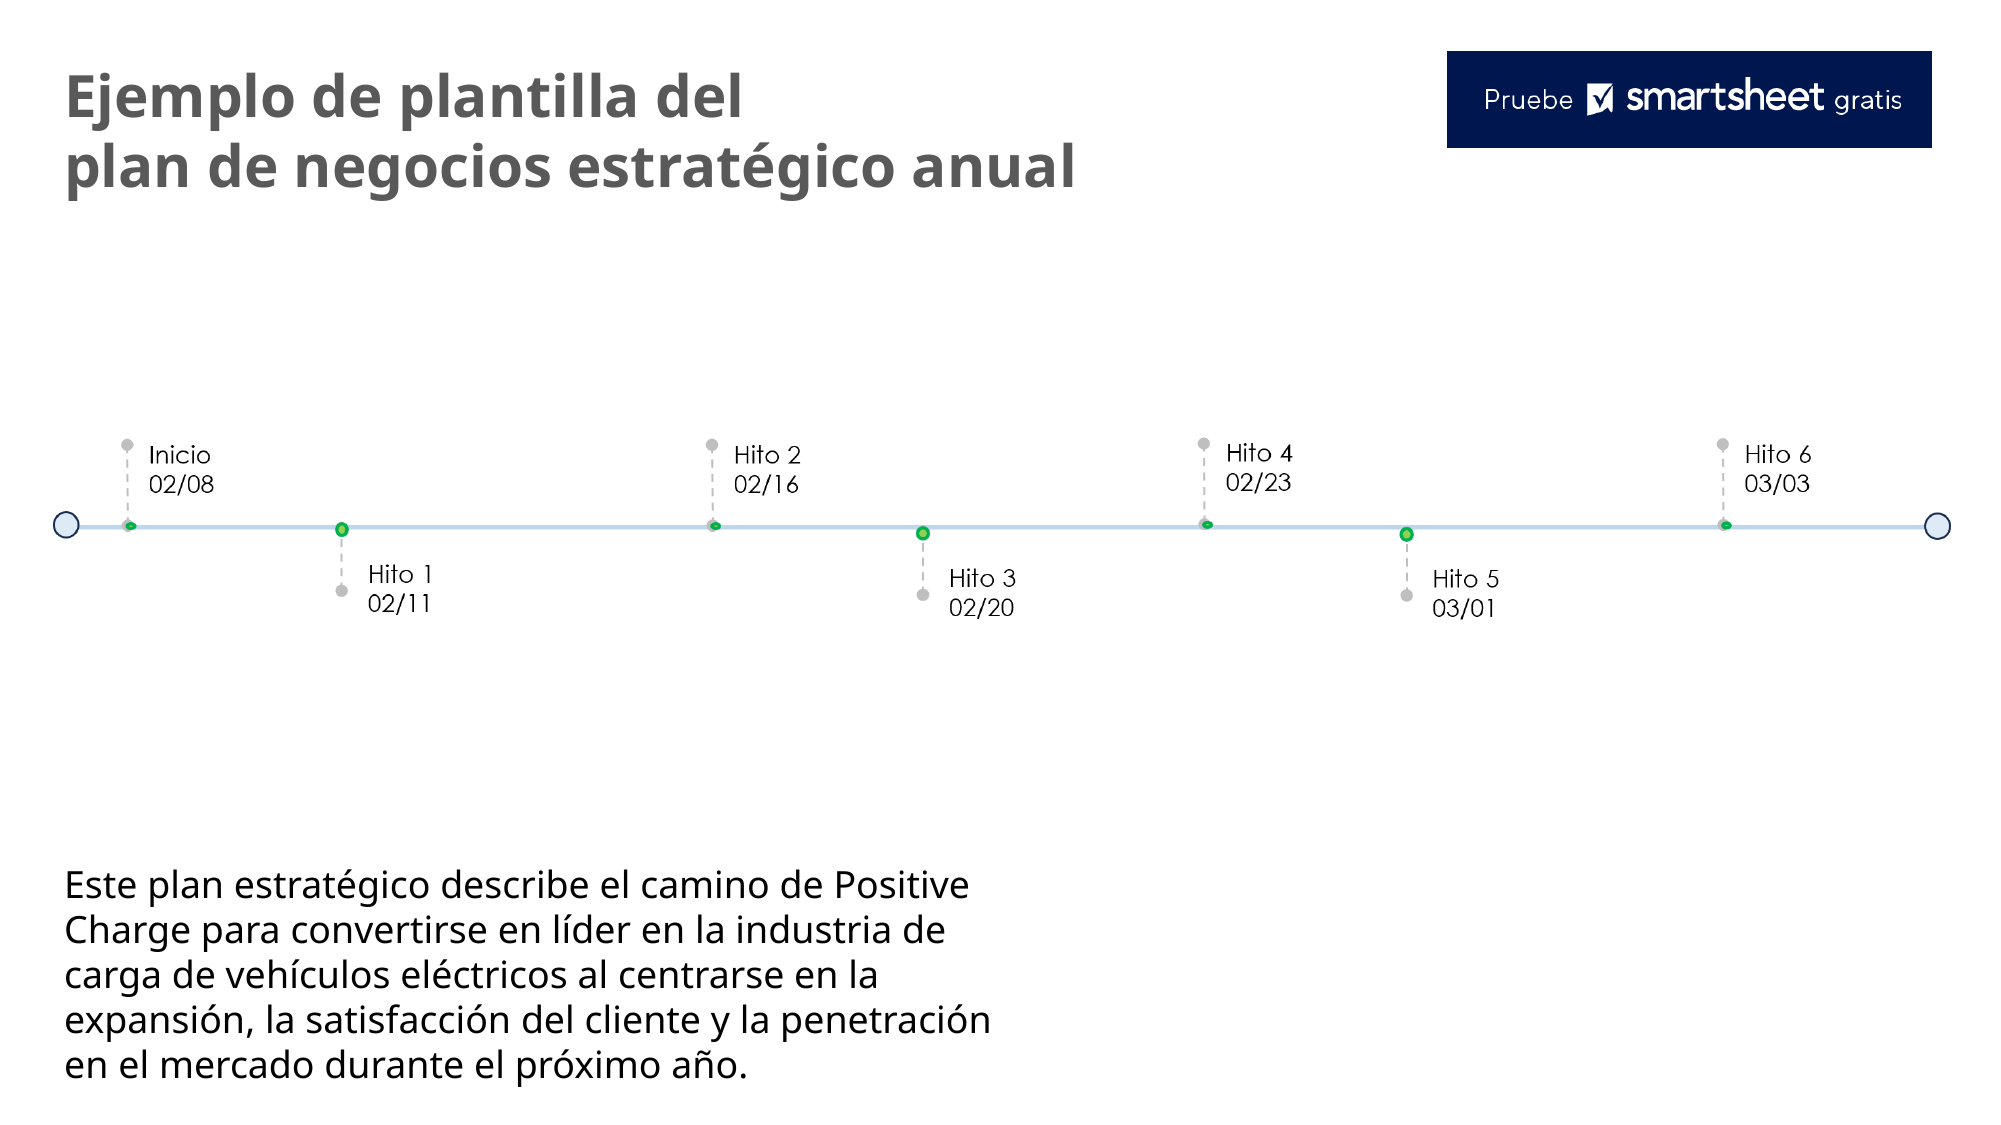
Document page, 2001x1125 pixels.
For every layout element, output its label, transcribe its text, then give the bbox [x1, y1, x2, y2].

picture [1447, 51, 1933, 148]
text_box Ejemplo de plantilla del plan de negocios estratégico anual [49, 51, 1261, 207]
picture [37, 323, 1963, 739]
text_box Este plan estratégico describe el camino de Positive Charge para convertirse en líder en la industria de carga de vehículos eléctricos al centrarse en la expansión, la satisfacción del cliente y la penetración en el mercado durante el próximo año. [49, 853, 1050, 1094]
